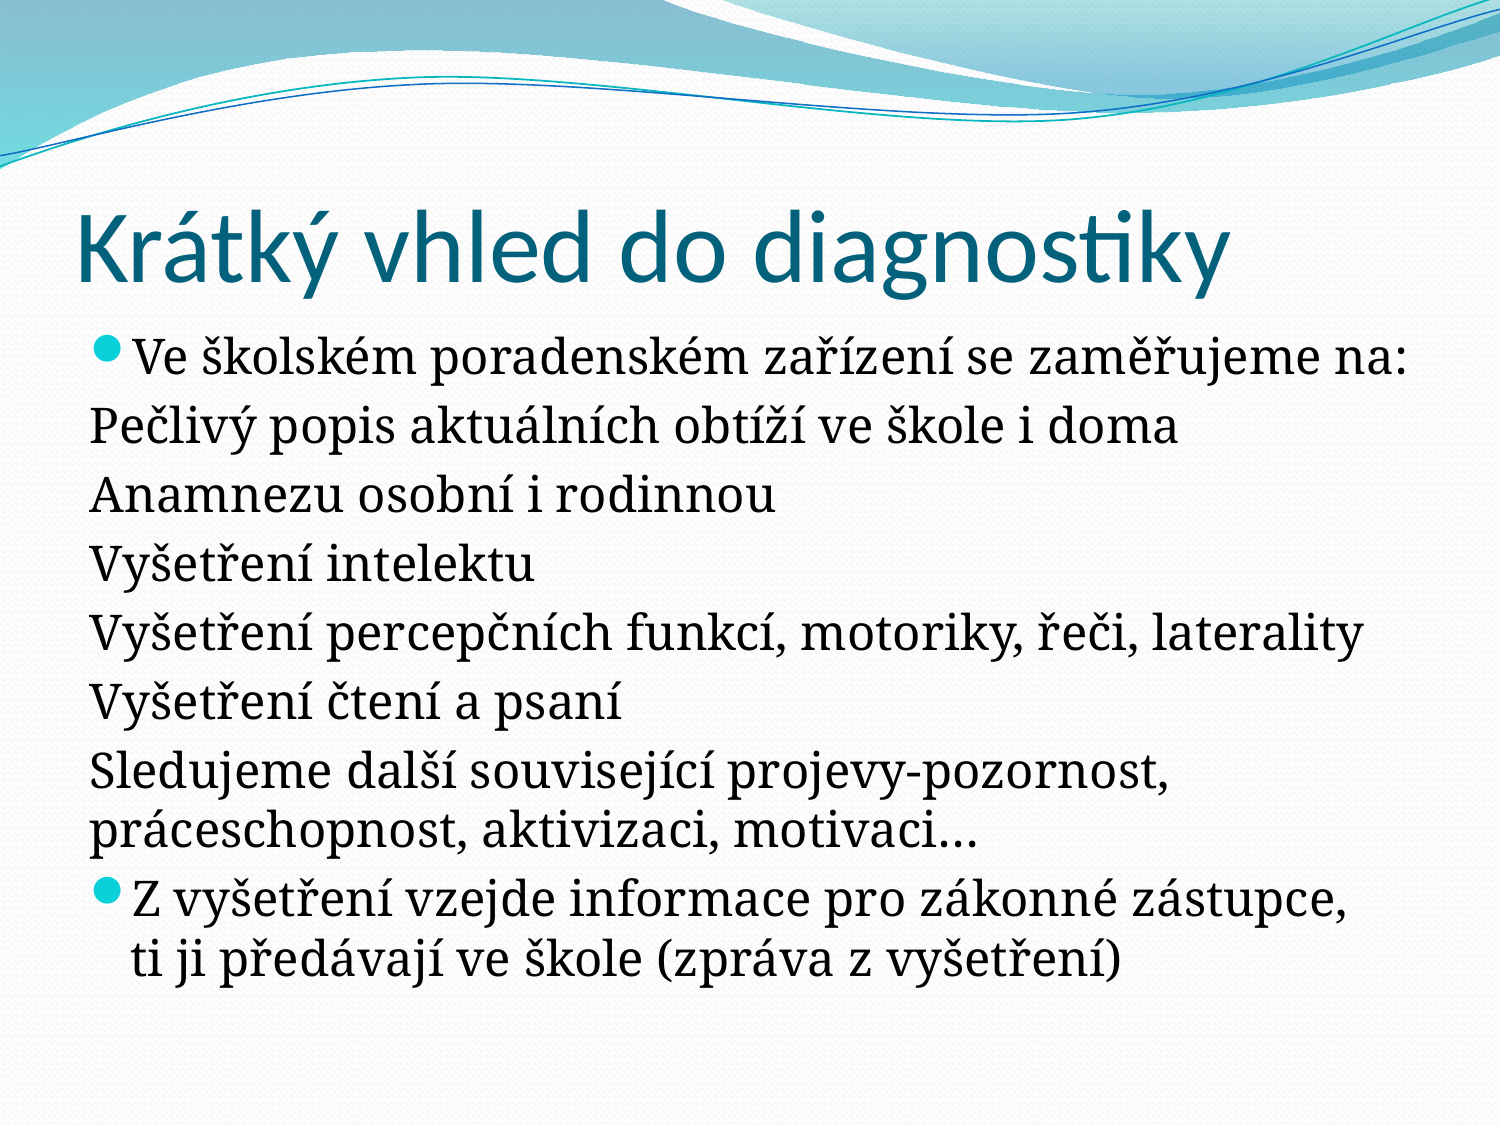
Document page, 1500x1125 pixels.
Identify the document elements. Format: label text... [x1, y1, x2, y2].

list Ve školském poradenském zařízení se zaměřujeme na: Pečlivý popis aktuálních obtíží ve škole i doma Anamnezu osobní i rodinnou Vyšetření intelektu Vyšetření percepčních funkcí, motoriky, řeči, laterality Vyšetření čtení a psaní Sledujeme další související projevy-pozornost, práceschopnost, aktivizaci, motivaci… Z vyšetření vzejde informace pro zákonné zástupce, ti ji předávají ve škole (zpráva z vyšetření) [75, 317, 1425, 1038]
title Krátký vhled do diagnostiky [75, 115, 1425, 303]
